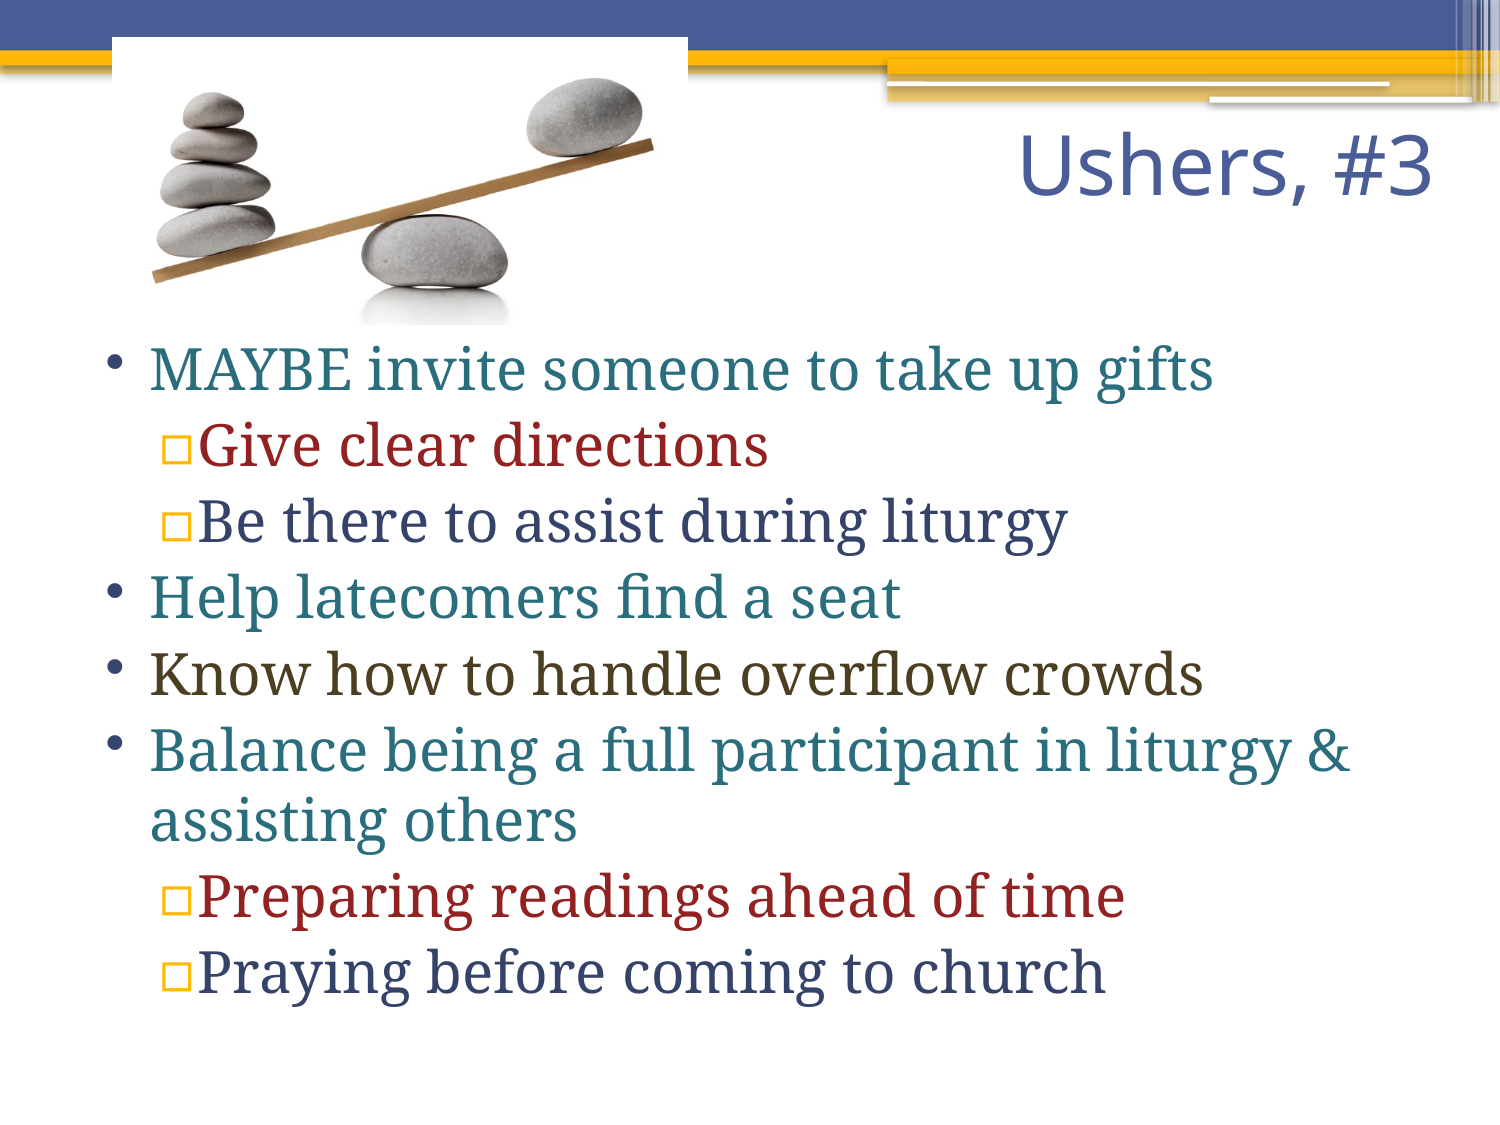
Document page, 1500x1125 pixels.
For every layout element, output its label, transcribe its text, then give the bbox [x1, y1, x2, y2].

picture [112, 37, 688, 326]
title Ushers, #3 [693, 75, 1450, 250]
list MAYBE invite someone to take up gifts Give clear directions Be there to assist during liturgy Help latecomers find a seat Know how to handle overflow crowds Balance being a full participant in liturgy & assisting others Preparing readings ahead of time Praying before coming to church [75, 324, 1425, 1079]
title Ushers, #3 [99, 75, 105, 250]
